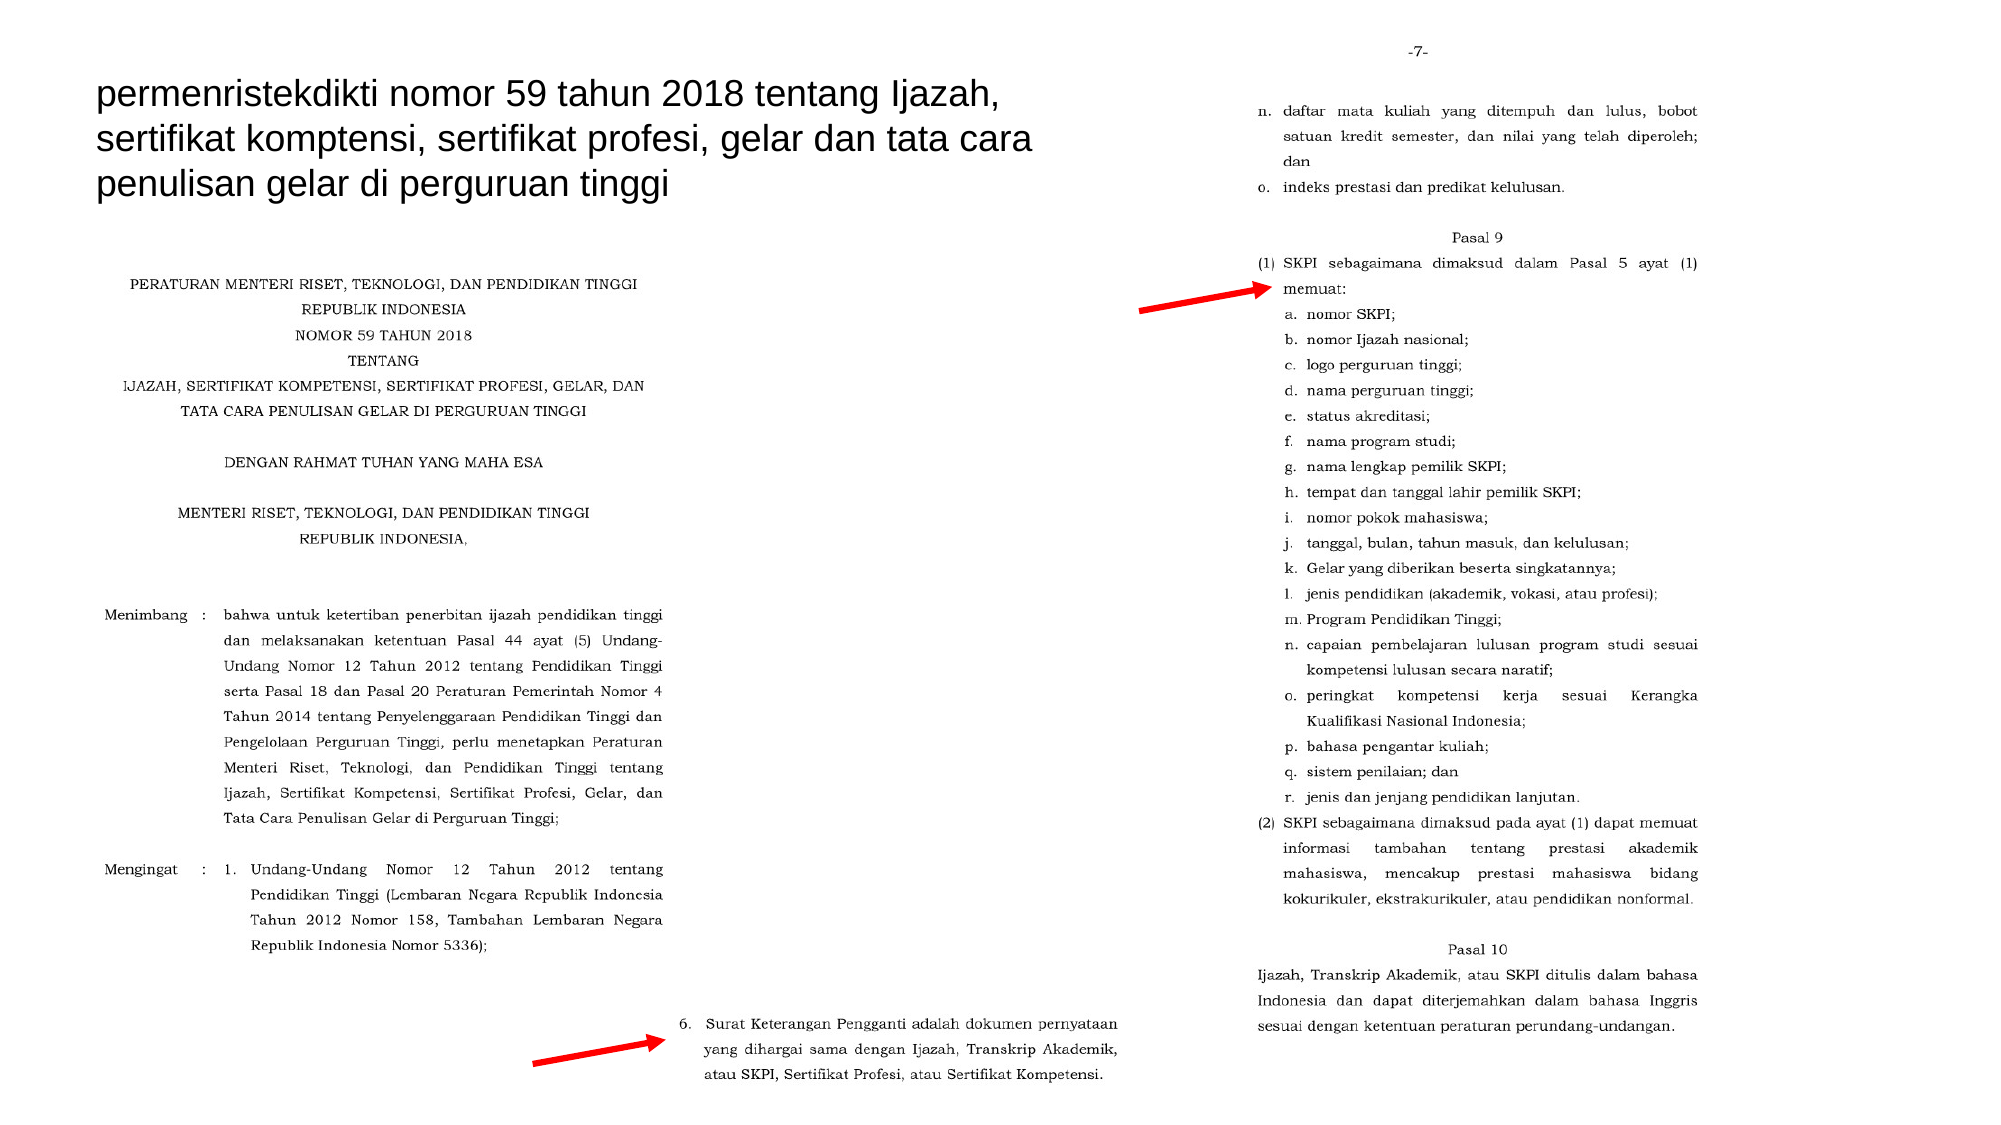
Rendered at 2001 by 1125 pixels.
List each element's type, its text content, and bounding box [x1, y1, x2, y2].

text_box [1138, 286, 1273, 312]
text_box permenristekdikti nomor 59 tahun 2018 tentang Ijazah, sertifikat komptensi, sertifikat profesi, gelar dan tata cara penulisan gelar di perguruan tinggi [80, 61, 1044, 212]
picture [15, 0, 1786, 1125]
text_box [532, 1039, 667, 1065]
